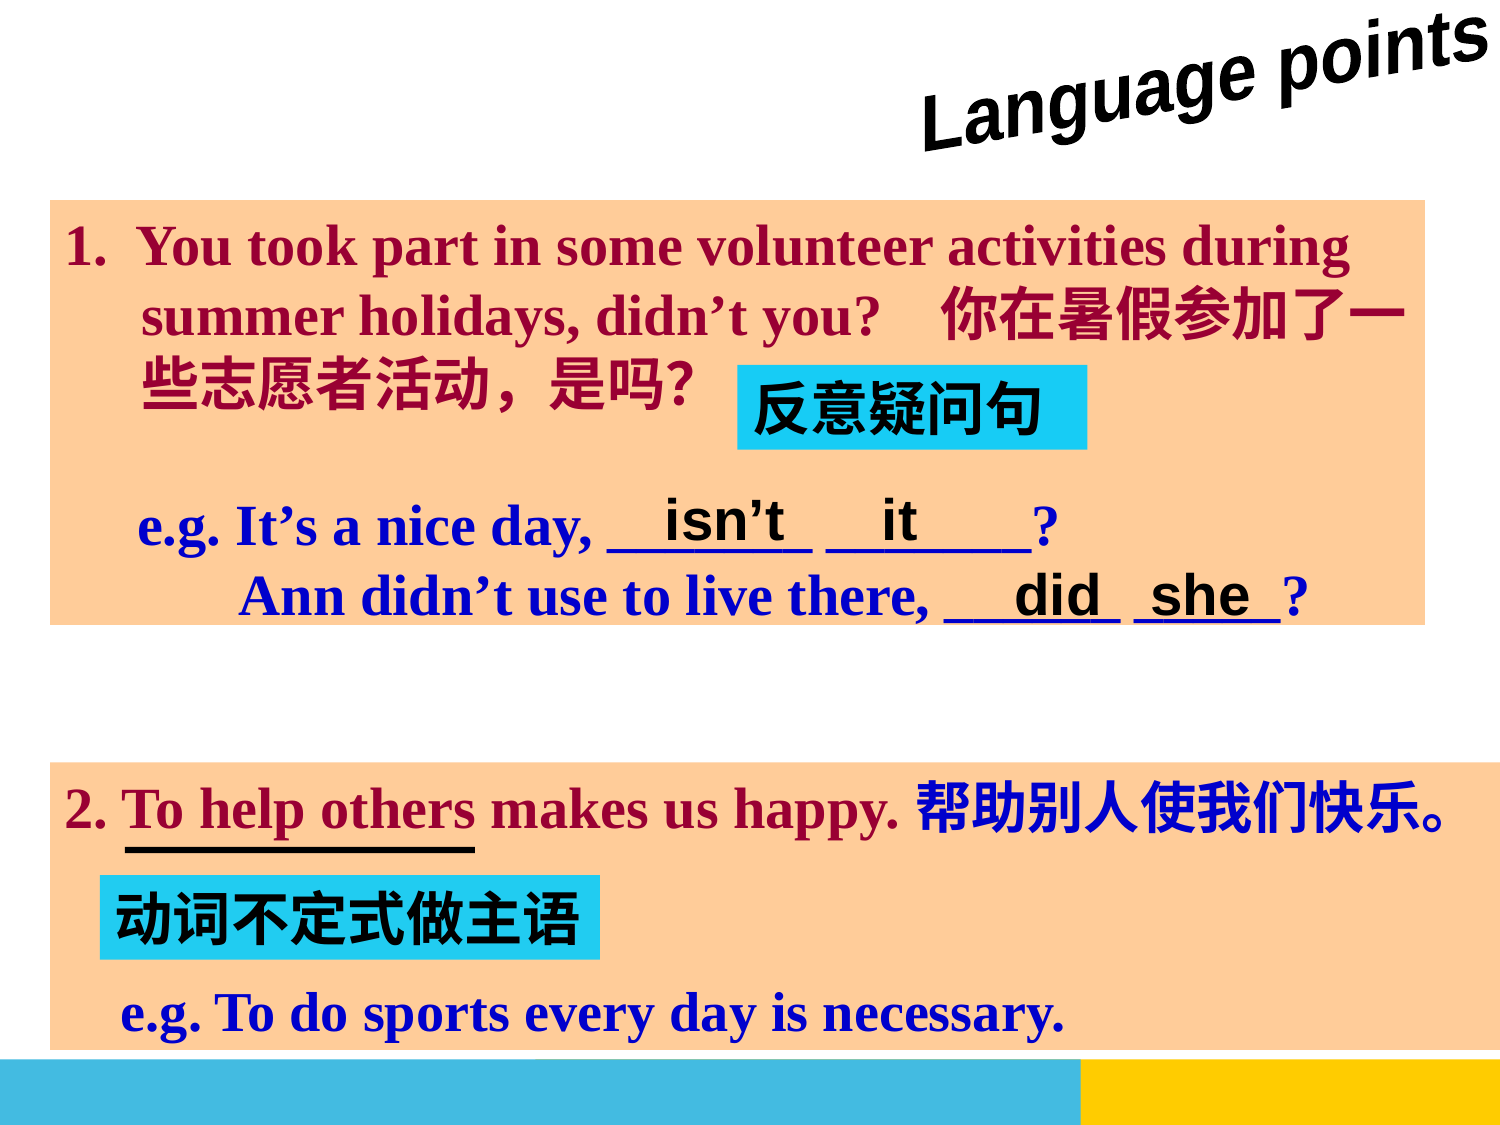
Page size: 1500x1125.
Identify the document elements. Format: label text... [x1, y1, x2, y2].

text_box isn’t it [649, 474, 1013, 560]
text_box 动词不定式做主语 [99, 875, 600, 960]
text_box 2. To help others makes us happy.帮助别人使我们快乐。 e.g. To do sports every day is necessary. [50, 762, 1500, 1050]
text_box 1. You took part in some volunteer activities during summer holidays, didn’t you? 你在暑假参加了一些志愿者活动，是吗？ e.g. It’s a nice day, _______ _______? Ann didn’t use to live there, ______ _____? [50, 200, 1425, 625]
text_box did she [999, 549, 1388, 635]
text_box 反意疑问句 [737, 364, 1088, 450]
